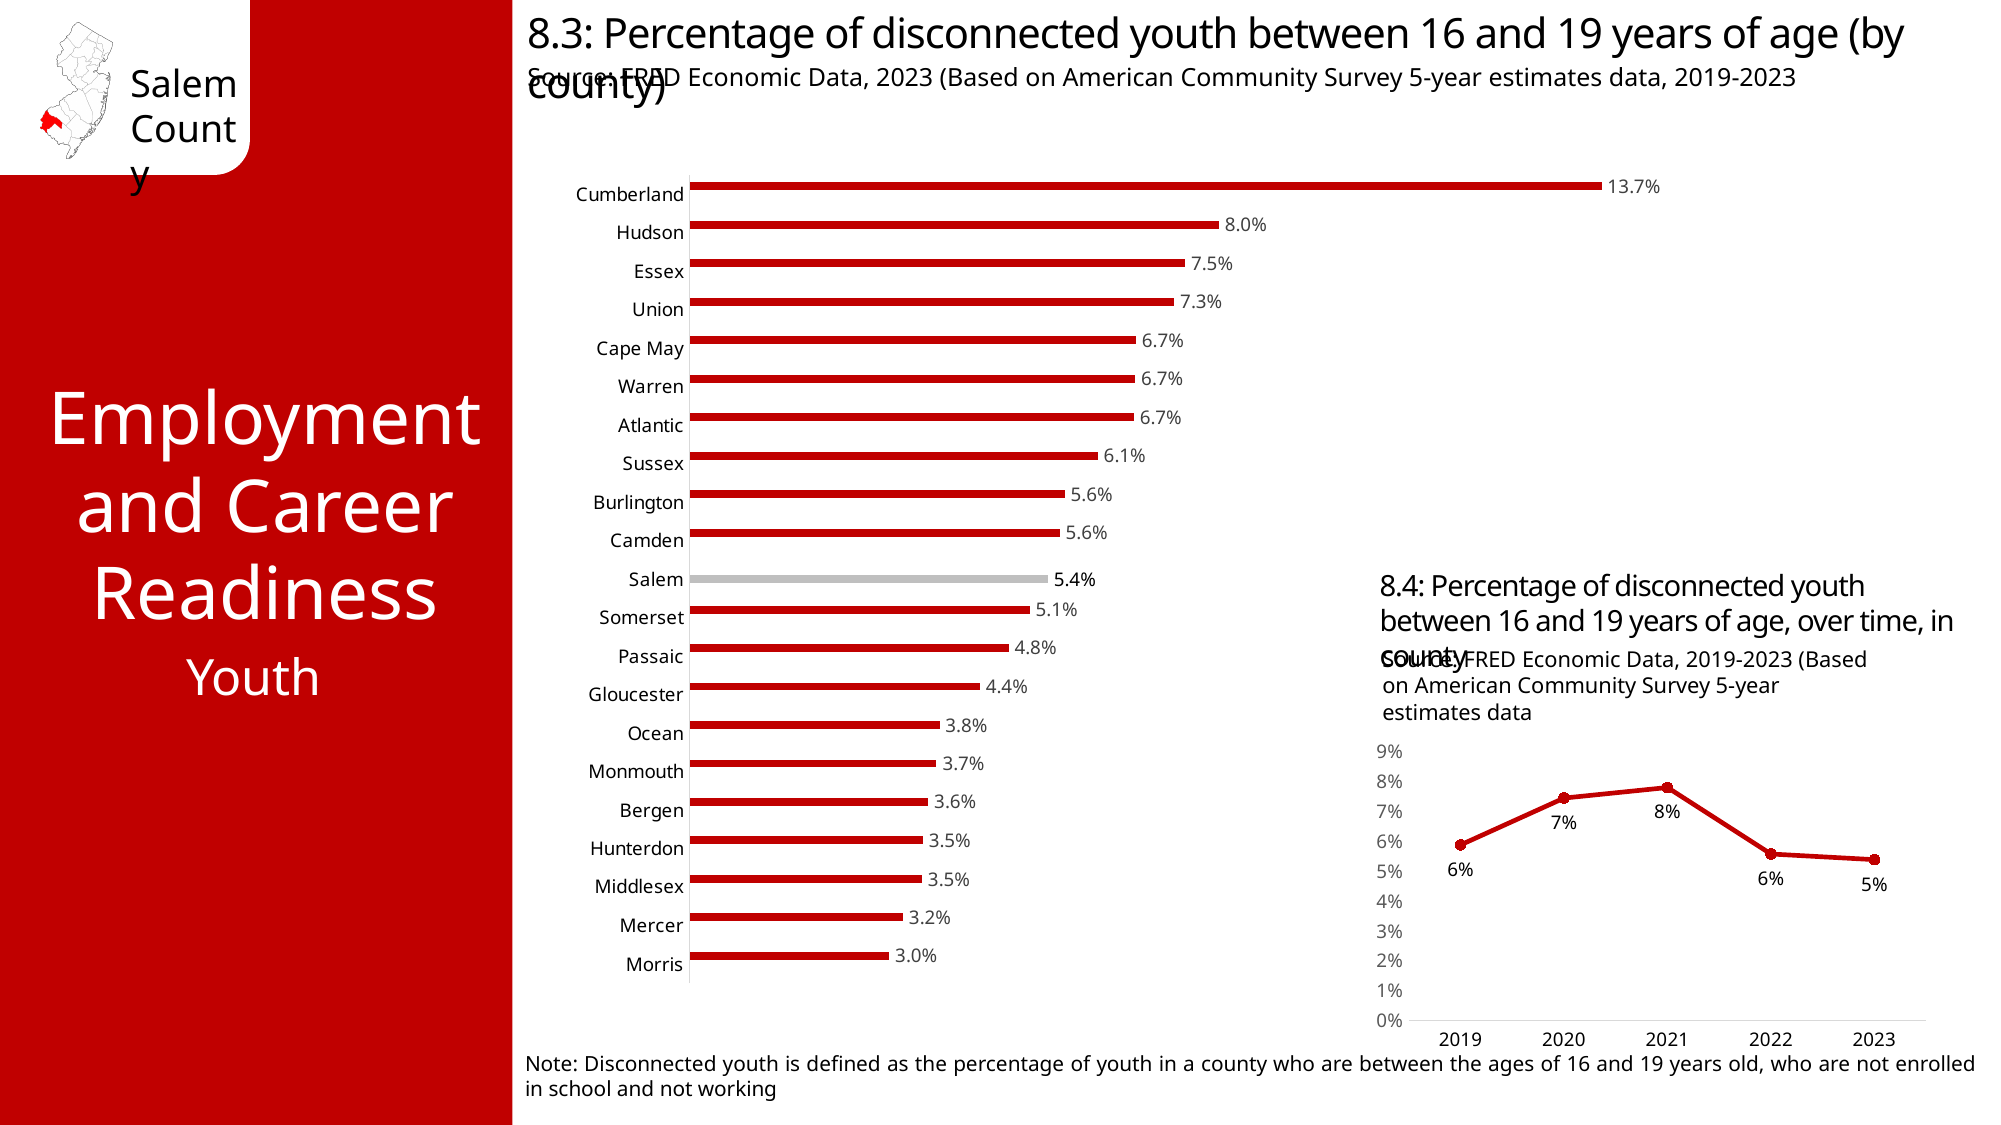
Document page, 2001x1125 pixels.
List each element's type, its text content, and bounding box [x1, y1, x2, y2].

text_box Source: FRED Economic Data, 2019-2023 (Based on American Community Survey 5-year estimates data [1791, 638, 1899, 730]
text_box 8.3: Percentage of disconnected youth between 16 and 19 years of age (by county) [512, 0, 1992, 115]
text_box 8.4: Percentage of disconnected youth between 16 and 19 years of age, over time, in county [1791, 560, 1992, 680]
chart [544, 154, 1938, 1060]
text_box Source: FRED Economic Data, 2023 (Based on American Community Survey 5-year estimates data, 2019-2023 [512, 54, 1891, 100]
text_box Youth [0, 638, 511, 714]
text_box Employment and Career Readiness [9, 364, 522, 642]
text_box Note: Disconnected youth is defined as the percentage of youth in a county who are between the ages of 16 and 19 years old, who are not enrolled in school and not working [510, 1025, 1991, 1125]
picture [40, 22, 113, 159]
